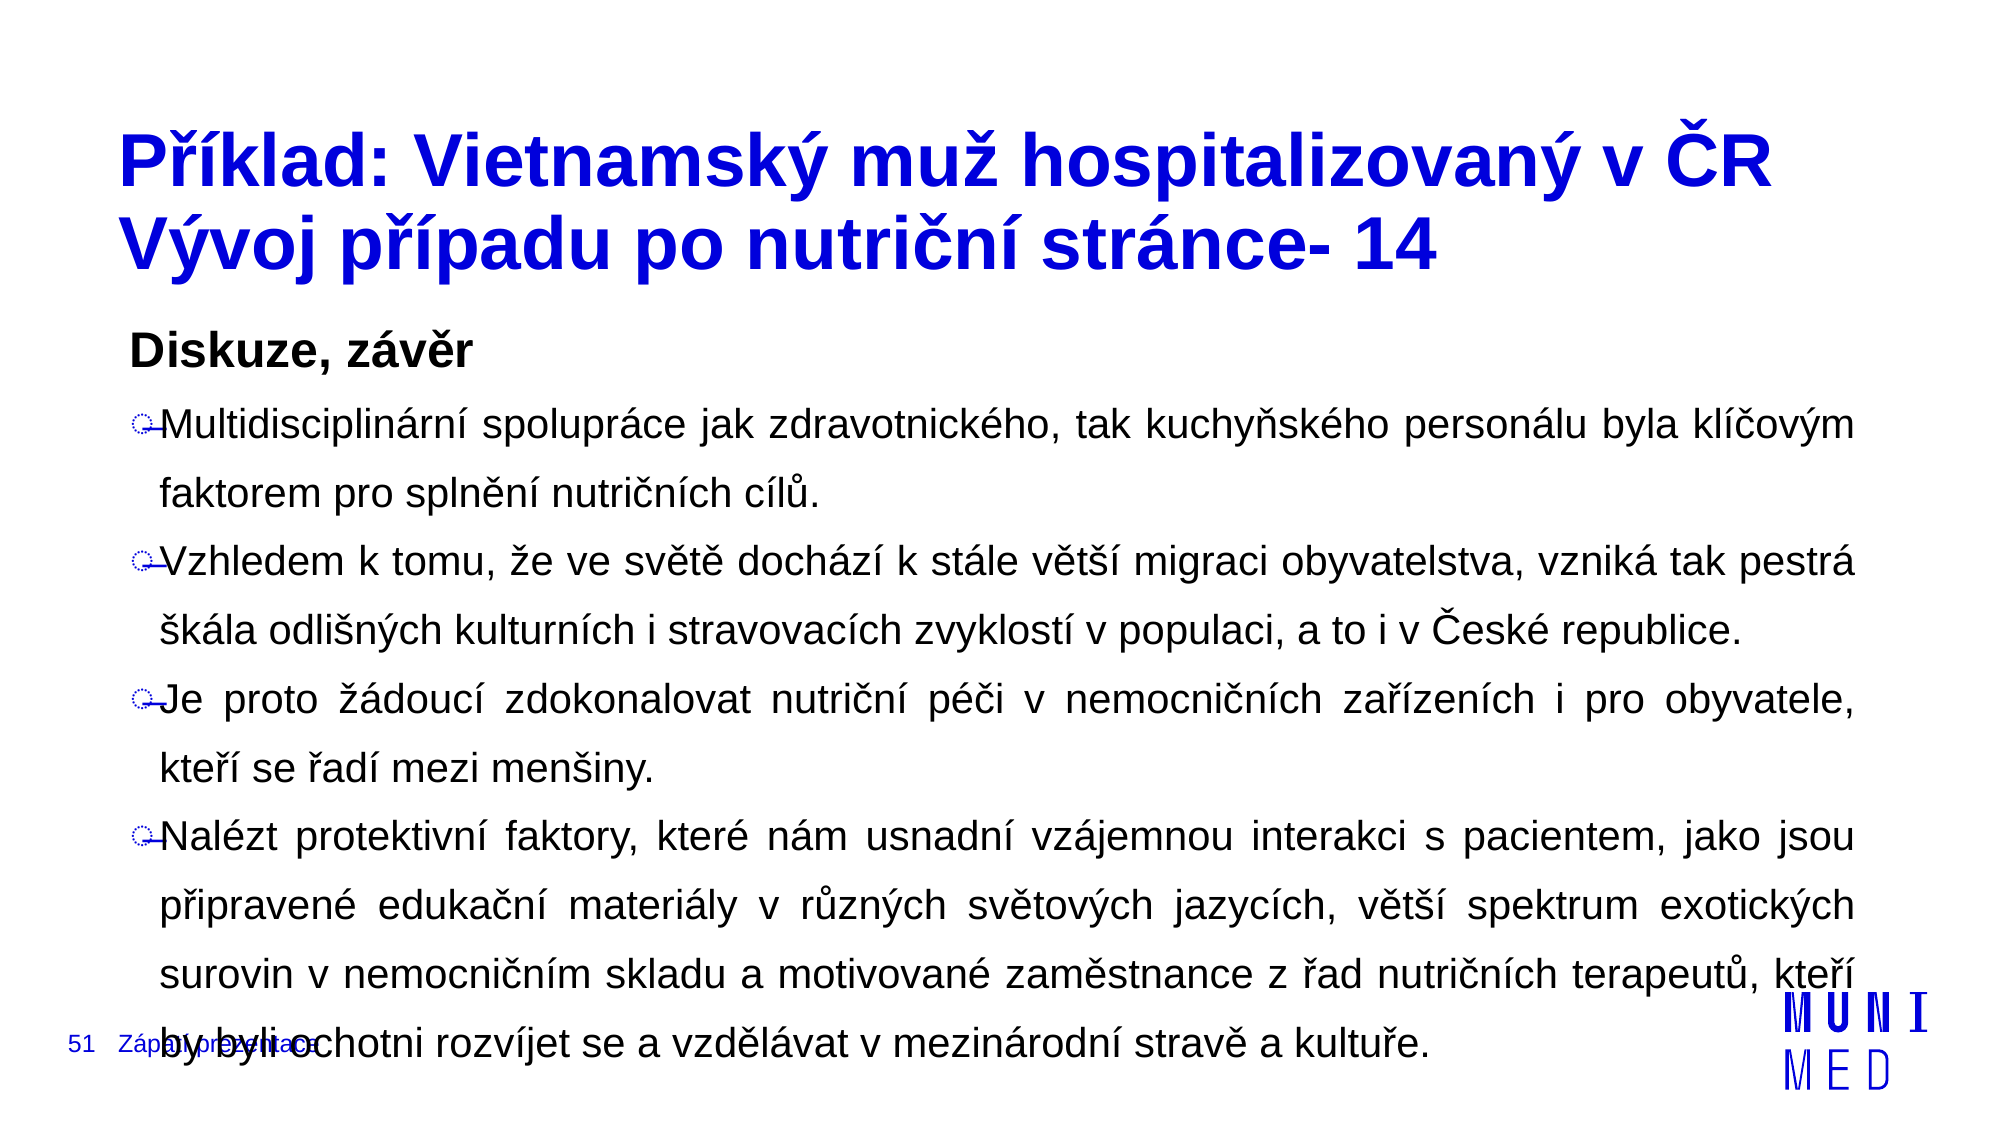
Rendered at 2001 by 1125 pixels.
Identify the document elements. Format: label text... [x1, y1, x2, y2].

list Diskuze, závěr Multidisciplinární spolupráce jak zdravotnického, tak kuchyňského personálu byla klíčovým faktorem pro splnění nutričních cílů. Vzhledem k tomu, že ve světě dochází k stále větší migraci obyvatelstva, vzniká tak pestrá škála odlišných kulturních i stravovacích zvyklostí v populaci, a to i v České republice. Je proto žádoucí zdokonalovat nutriční péči v nemocničních zařízeních i pro obyvatele, kteří se řadí mezi menšiny. Nalézt protektivní faktory, které nám usnadní vzájemnou interakci s pacientem, jako jsou připravené edukační materiály v různých světových jazycích, větší spektrum exotických surovin v nemocničním skladu a motivované zaměstnance z řad nutričních terapeutů, kteří by byli ochotni rozvíjet se a vzdělávat v mezinárodní stravě a kultuře. [118, 309, 1857, 989]
title Příklad: Vietnamský muž hospitalizovaný v ČR Vývoj případu po nutriční stránce- 14 [118, 118, 1883, 193]
slide_number 51 [67, 1021, 110, 1063]
footer Zápatí prezentace [118, 1021, 1418, 1063]
